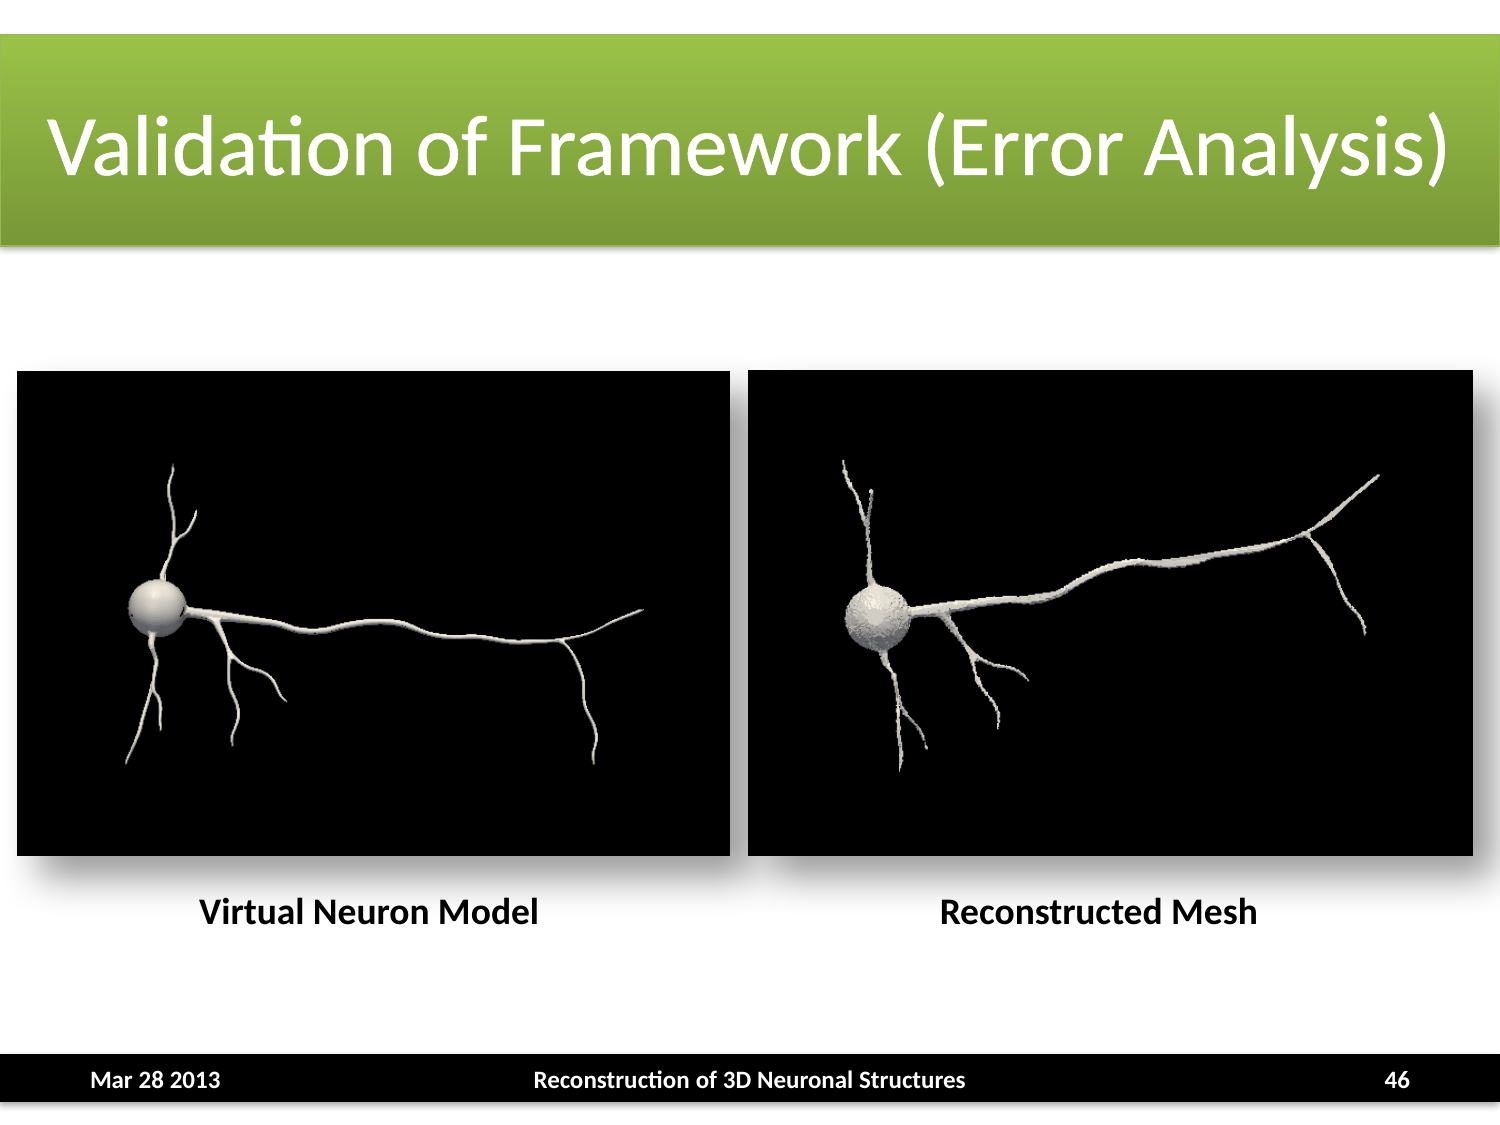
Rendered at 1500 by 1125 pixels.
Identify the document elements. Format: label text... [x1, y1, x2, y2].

text_box Reconstructed Mesh [924, 879, 1274, 940]
text_box Virtual Neuron Model [184, 879, 555, 940]
title Validation of Framework (Error Analysis) [0, 35, 1500, 247]
picture [820, 442, 1400, 783]
picture [90, 443, 658, 784]
